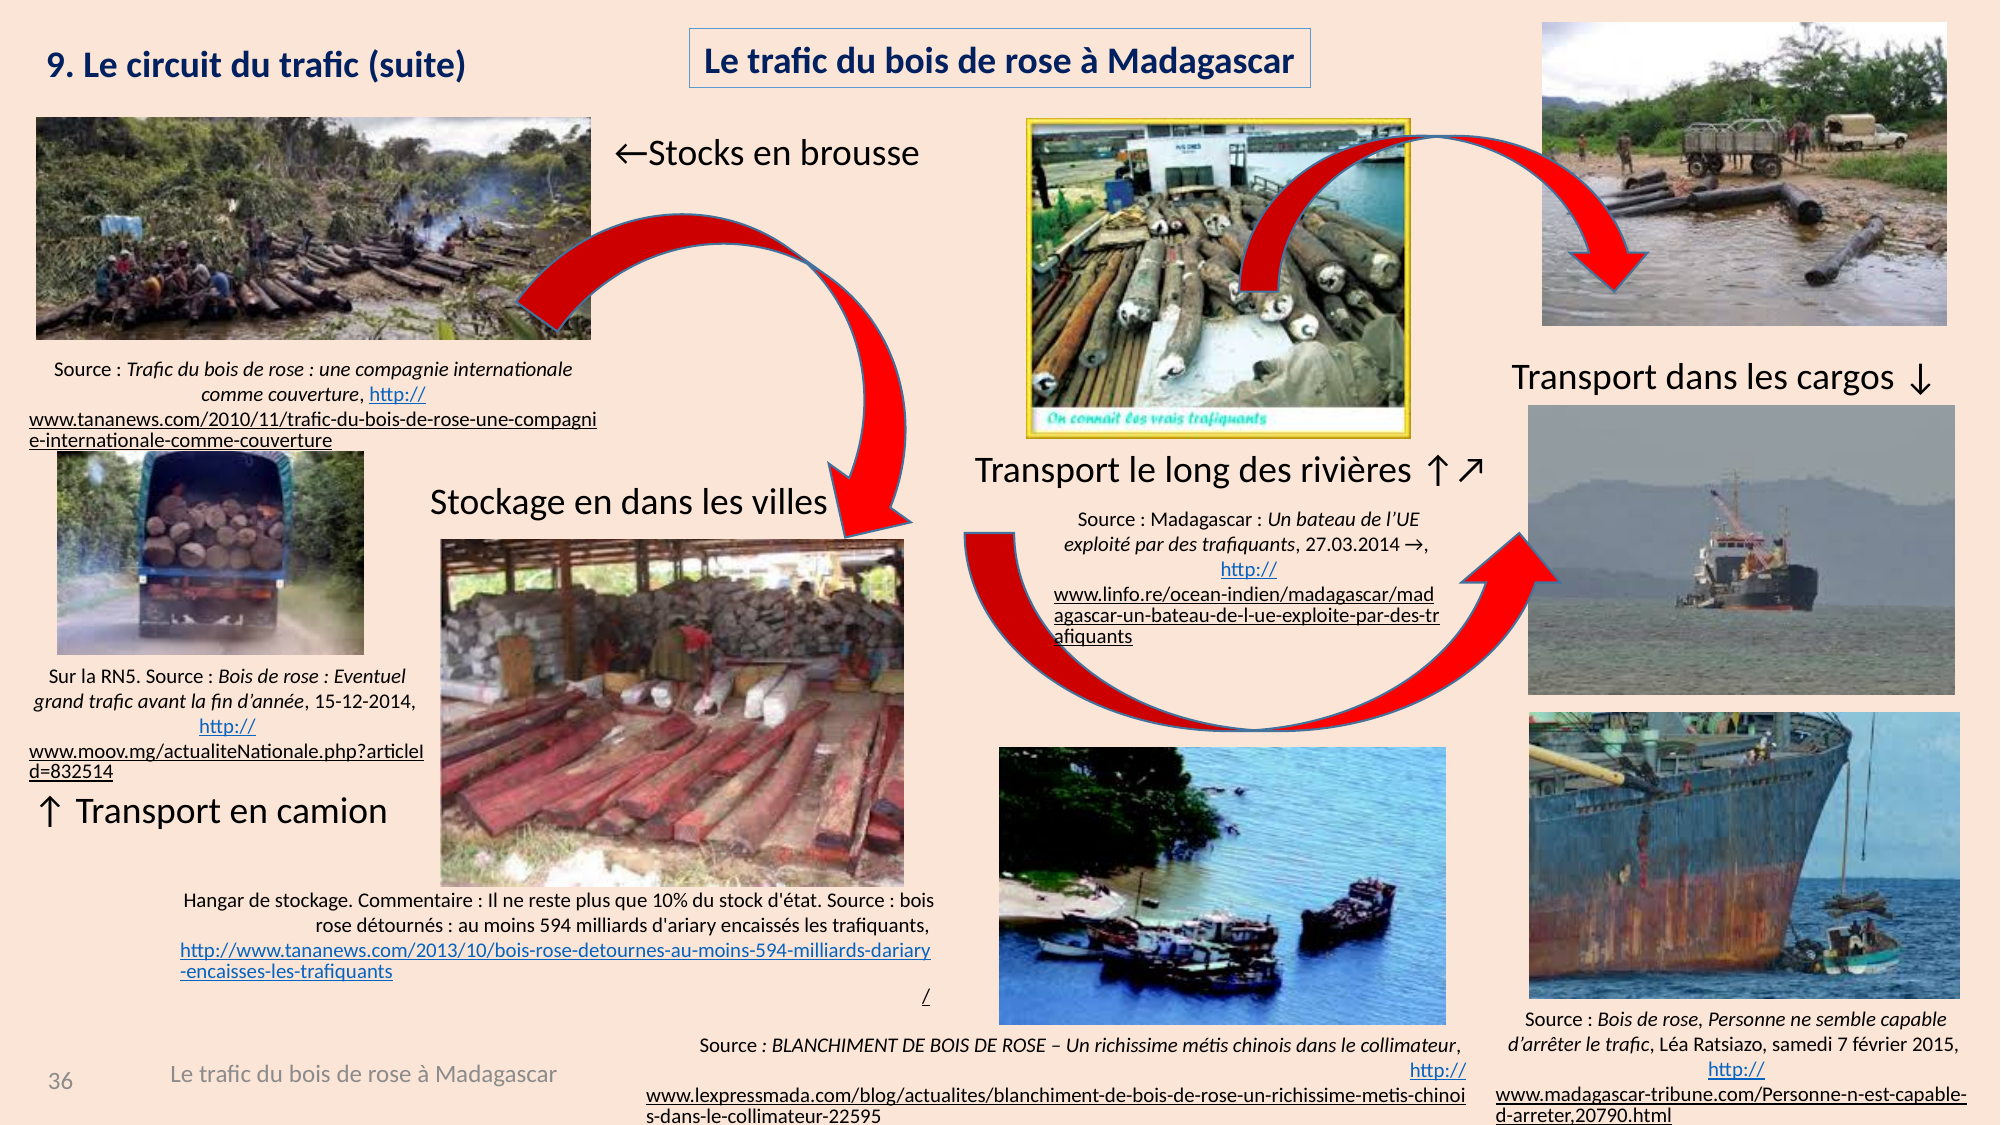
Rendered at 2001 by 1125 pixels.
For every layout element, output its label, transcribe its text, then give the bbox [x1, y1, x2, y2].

text_box [963, 531, 1528, 733]
picture [999, 747, 1446, 1025]
text_box Transport le long des rivières ↑↗ [959, 437, 1503, 498]
text_box Le trafic du bois de rose à Madagascar [689, 28, 1311, 88]
picture [36, 117, 591, 340]
text_box Hangar de stockage. Commentaire : Il ne reste plus que 10% du stock d'état. Source : bois rose détournés : au moins 594 milliards d'ariary encaissés les trafiquants, http://www.tananews.com/2013/10/bois-rose-detournes-au-moins-594-milliards-dariary-encaisses-les-trafiquants/ [165, 879, 950, 994]
text_box Transport dans les cargos ↓ [1496, 344, 1953, 405]
picture [1026, 118, 1411, 439]
text_box Stockage en dans les villes [415, 469, 844, 530]
footer Le trafic du bois de rose à Madagascar [116, 1049, 613, 1097]
text_box Sur la RN5. Source : Bois de rose : Eventuel grand trafic avant la fin d’année, 15-12-2014, http://www.moov.mg/actualiteNationale.php?articleId=832514 [14, 654, 440, 795]
picture [57, 451, 364, 655]
text_box Source : Bois de rose, Personne ne semble capable d’arrêter le trafic, Léa Ratsiazo, samedi 7 février 2015, http://www.madagascar-tribune.com/Personne-n-est-capable-d-arreter,20790.html [1480, 998, 1992, 1125]
text_box [591, 213, 914, 539]
text_box [1411, 134, 1542, 183]
picture [1529, 712, 1960, 999]
text_box Source : BLANCHIMENT DE BOIS DE ROSE – Un richissime métis chinois dans le collimateur, http://www.lexpressmada.com/blog/actualites/blanchiment-de-bois-de-rose-un-richissime-metis-chinois-dans-le-collimateur-22595 [631, 1024, 1480, 1125]
slide_number 36 [26, 1061, 89, 1097]
picture [1542, 22, 1948, 326]
picture [1528, 405, 1955, 695]
text_box ←Stocks en brousse [599, 120, 936, 181]
text_box Source : Madagascar : Un bateau de l’UE exploité par des trafiquants, 27.03.2014 →, http://www.linfo.re/ocean-indien/madagascar/madagascar-un-bateau-de-l-ue-exploite-par-des-trafiquants [1039, 498, 1459, 638]
text_box ↑ Transport en camion [18, 795, 404, 839]
text_box 9. Le circuit du trafic (suite) [31, 32, 584, 93]
text_box Source : Trafic du bois de rose : une compagnie internationale comme couverture, http://www.tananews.com/2010/11/trafic-du-bois-de-rose-une-compagnie-internationale-comme-couverture [14, 348, 613, 463]
picture [440, 539, 904, 887]
